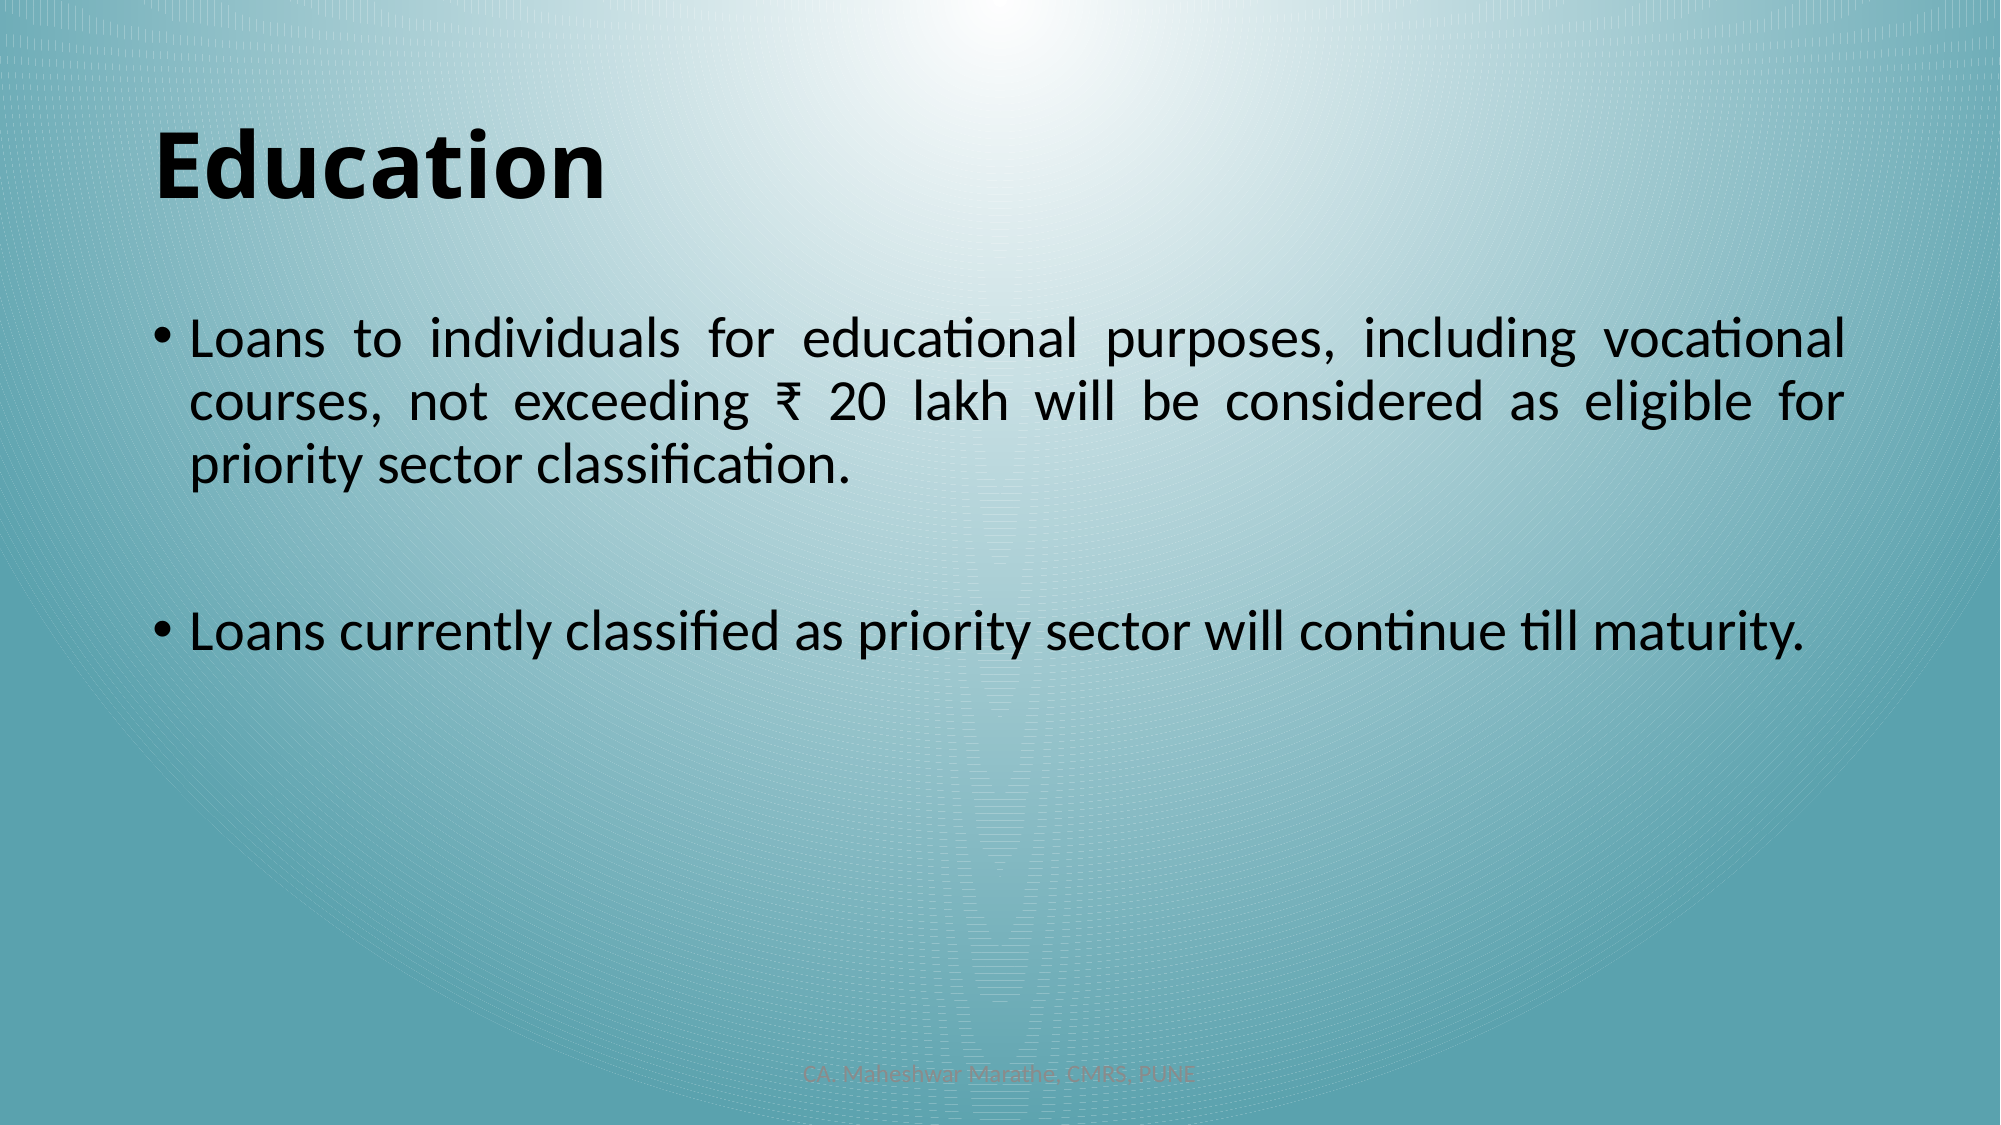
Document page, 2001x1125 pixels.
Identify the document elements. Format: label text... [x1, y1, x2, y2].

footer CA. Maheshwar Marathe, CMRS, PUNE [662, 1042, 1338, 1103]
list Loans to individuals for educational purposes, including vocational courses, not exceeding ₹ 20 lakh will be considered as eligible for priority sector classification. Loans currently classified as priority sector will continue till maturity. [137, 299, 1863, 1014]
title Education [137, 59, 1863, 278]
